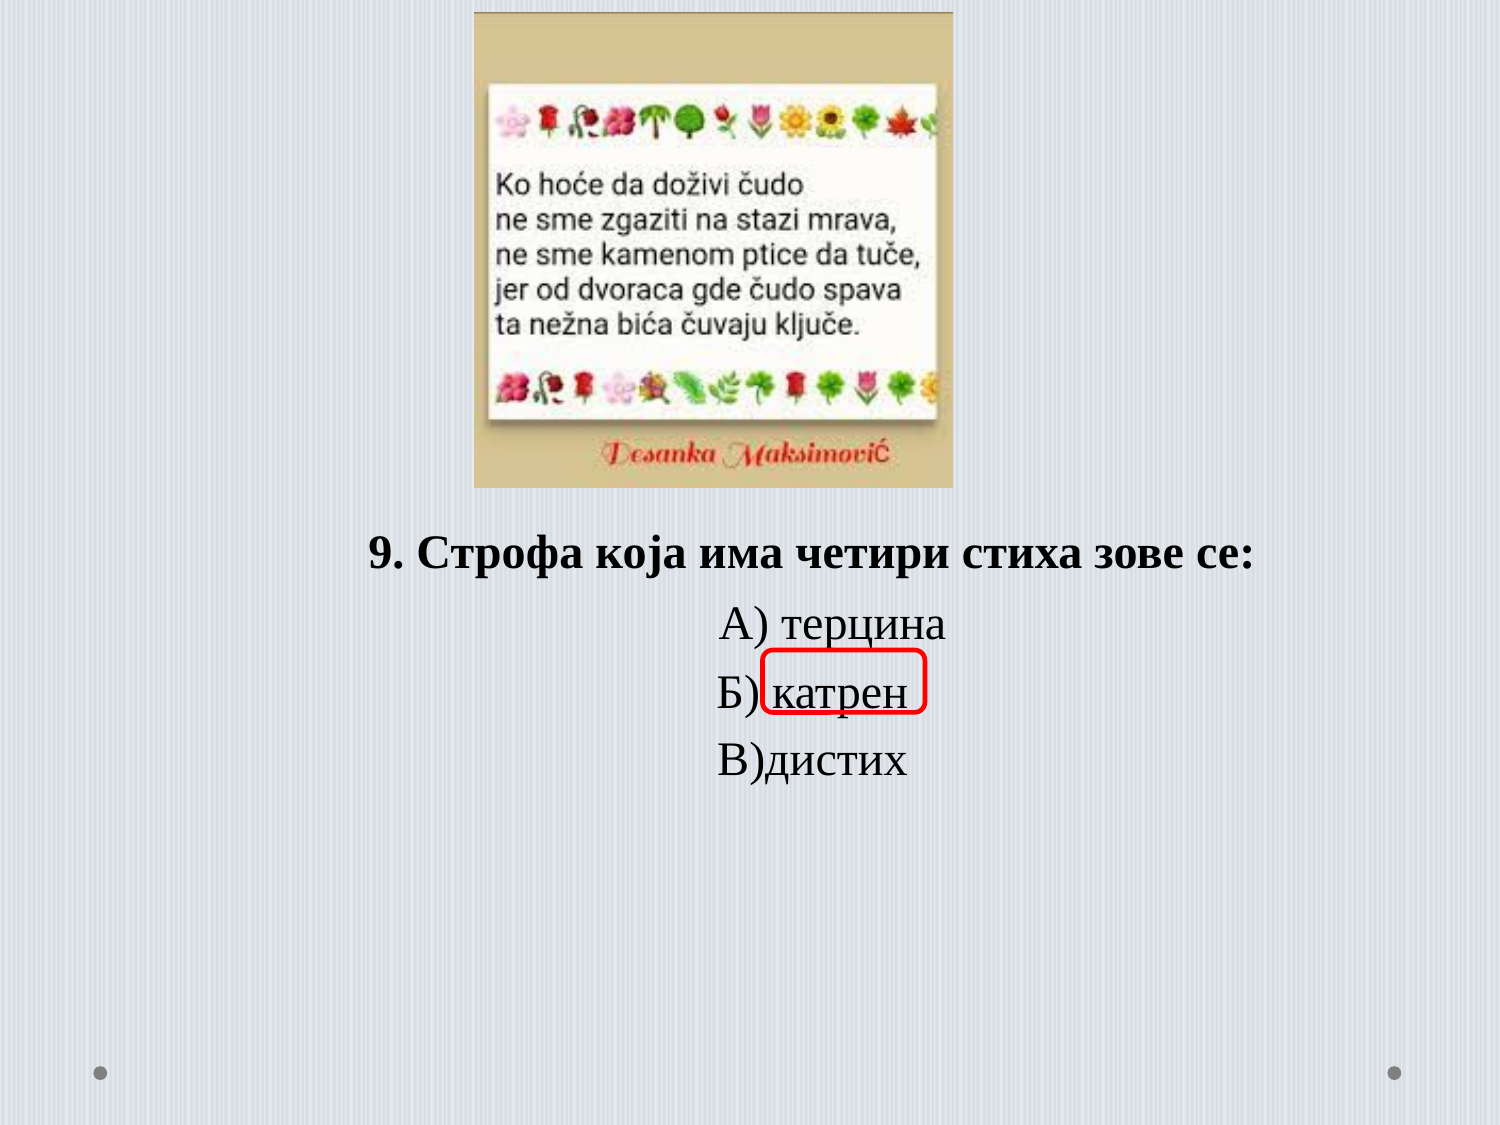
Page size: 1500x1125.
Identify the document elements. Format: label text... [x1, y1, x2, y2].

subtitle 9. Строфа која има четири стиха зове се: А) терцина Б) катрен В)дистих [225, 512, 1400, 1013]
picture [474, 12, 953, 488]
text_box [760, 647, 928, 715]
